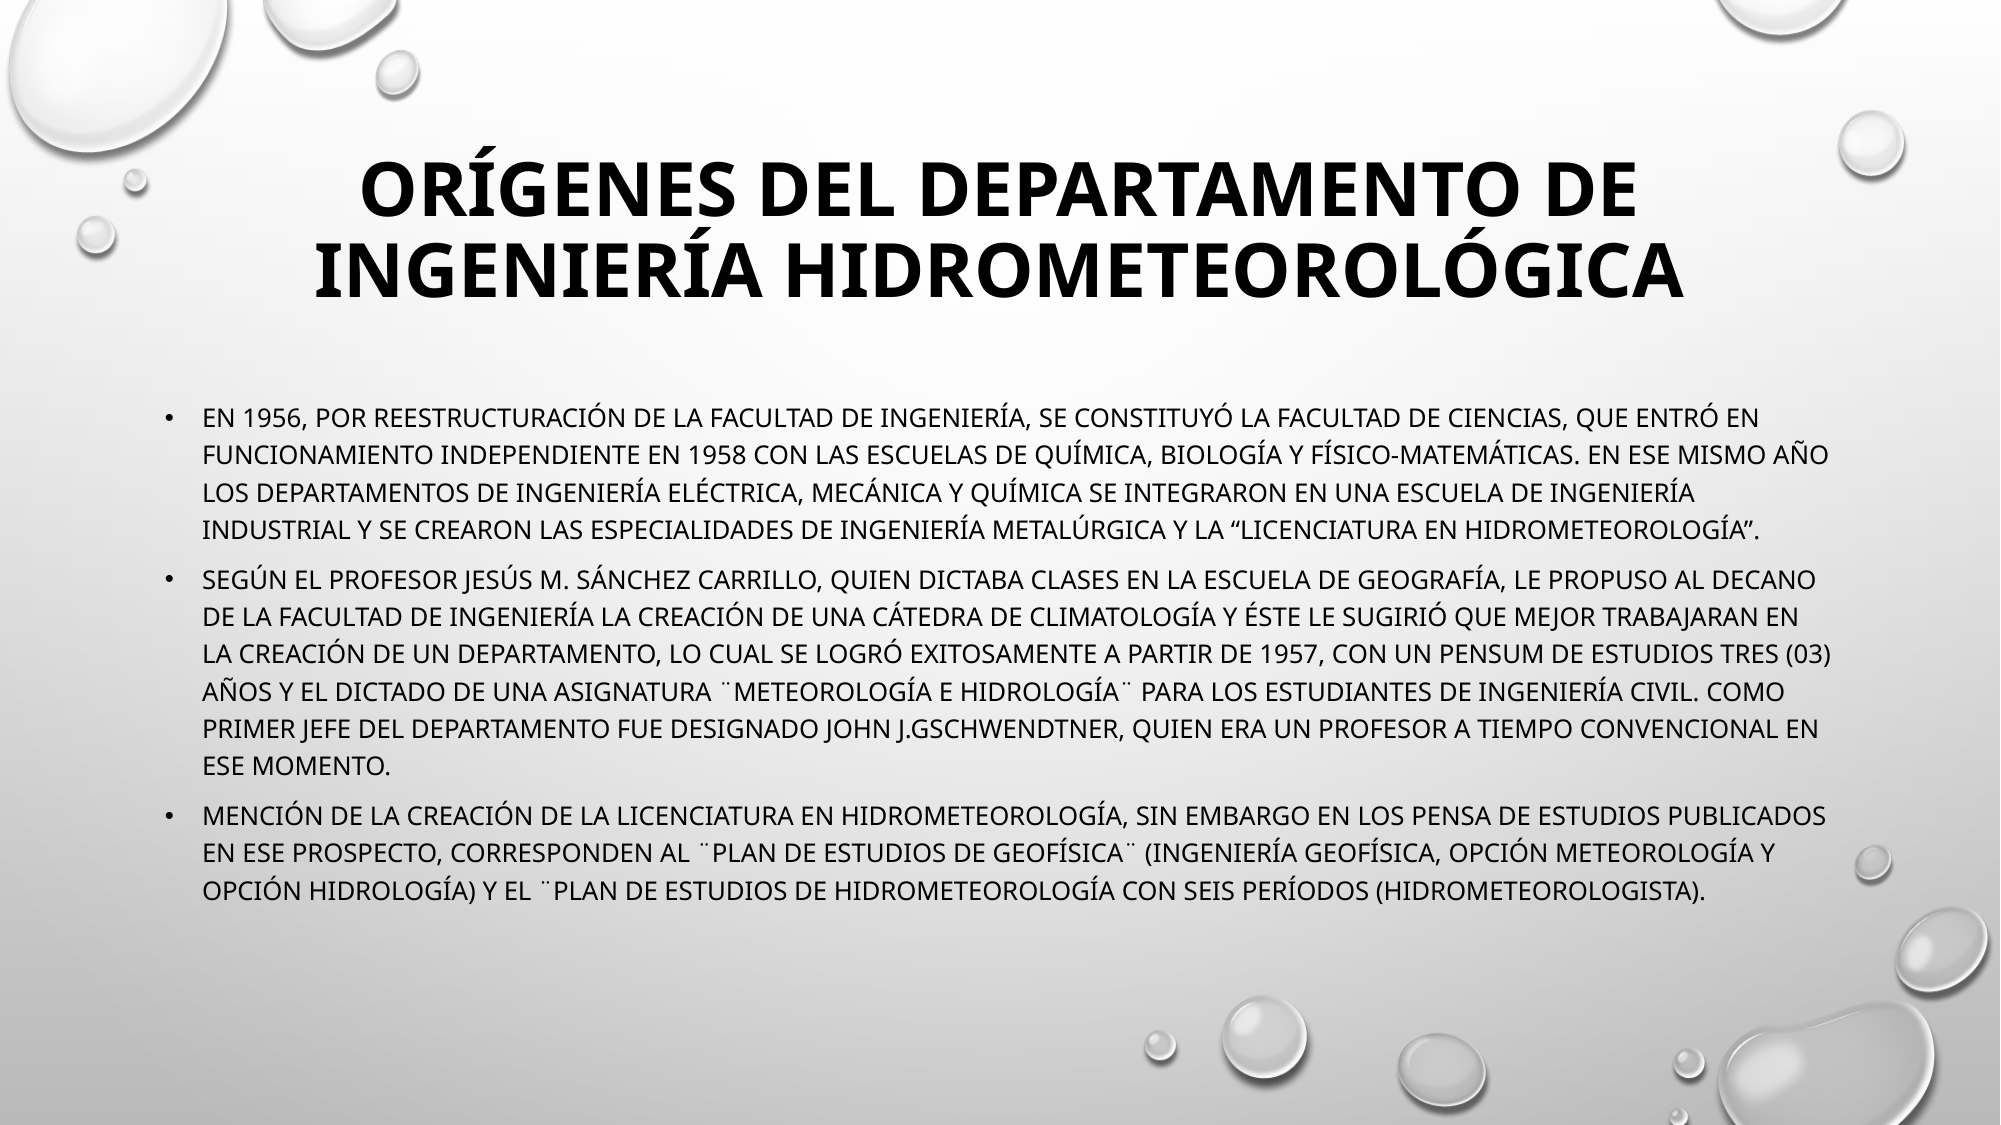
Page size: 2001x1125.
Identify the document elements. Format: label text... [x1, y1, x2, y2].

list En 1956, por reestructuración de la Facultad de Ingeniería, se constituyó la Facultad de Ciencias, que entró en funcionamiento independiente en 1958 con las Escuelas de Química, Biología y Físico-Matemáticas. En ese mismo año los departamentos de Ingeniería Eléctrica, Mecánica y Química se integraron en una Escuela de Ingeniería Industrial y se crearon las especialidades de Ingeniería Metalúrgica y la “licenciatura en Hidrometeorología”. Según el profesor Jesús M. Sánchez Carrillo, quien dictaba clases en la Escuela de Geografía, le propuso al Decano de la Facultad de Ingeniería la creación de una Cátedra de Climatología y éste le sugirió que mejor trabajaran en la creación de un Departamento, lo cual se logró exitosamente a partir de 1957, con un pensum de estudios tres (03) años y el dictado de una asignatura ¨Meteorología e Hidrología¨ para los estudiantes de Ingeniería Civil. Como primer Jefe del Departamento fue designado John J.Gschwendtner, quien era un profesor a tiempo convencional en ese momento. Mención de la creación de la licenciatura en Hidrometeorología, sin embargo en los pensa de estudios publicados en ese prospecto, corresponden al ¨Plan de Estudios de Geofísica¨ (Ingeniería Geofísica, opción Meteorología y opción Hidrología) y el ¨Plan de Estudios de Hidrometeorología con seis períodos (Hidrometeorologista). [149, 388, 1850, 950]
picture [0, 0, 2000, 1125]
title Orígenes del Departamento de Ingeniería Hidrometeorológica [149, 101, 1851, 364]
